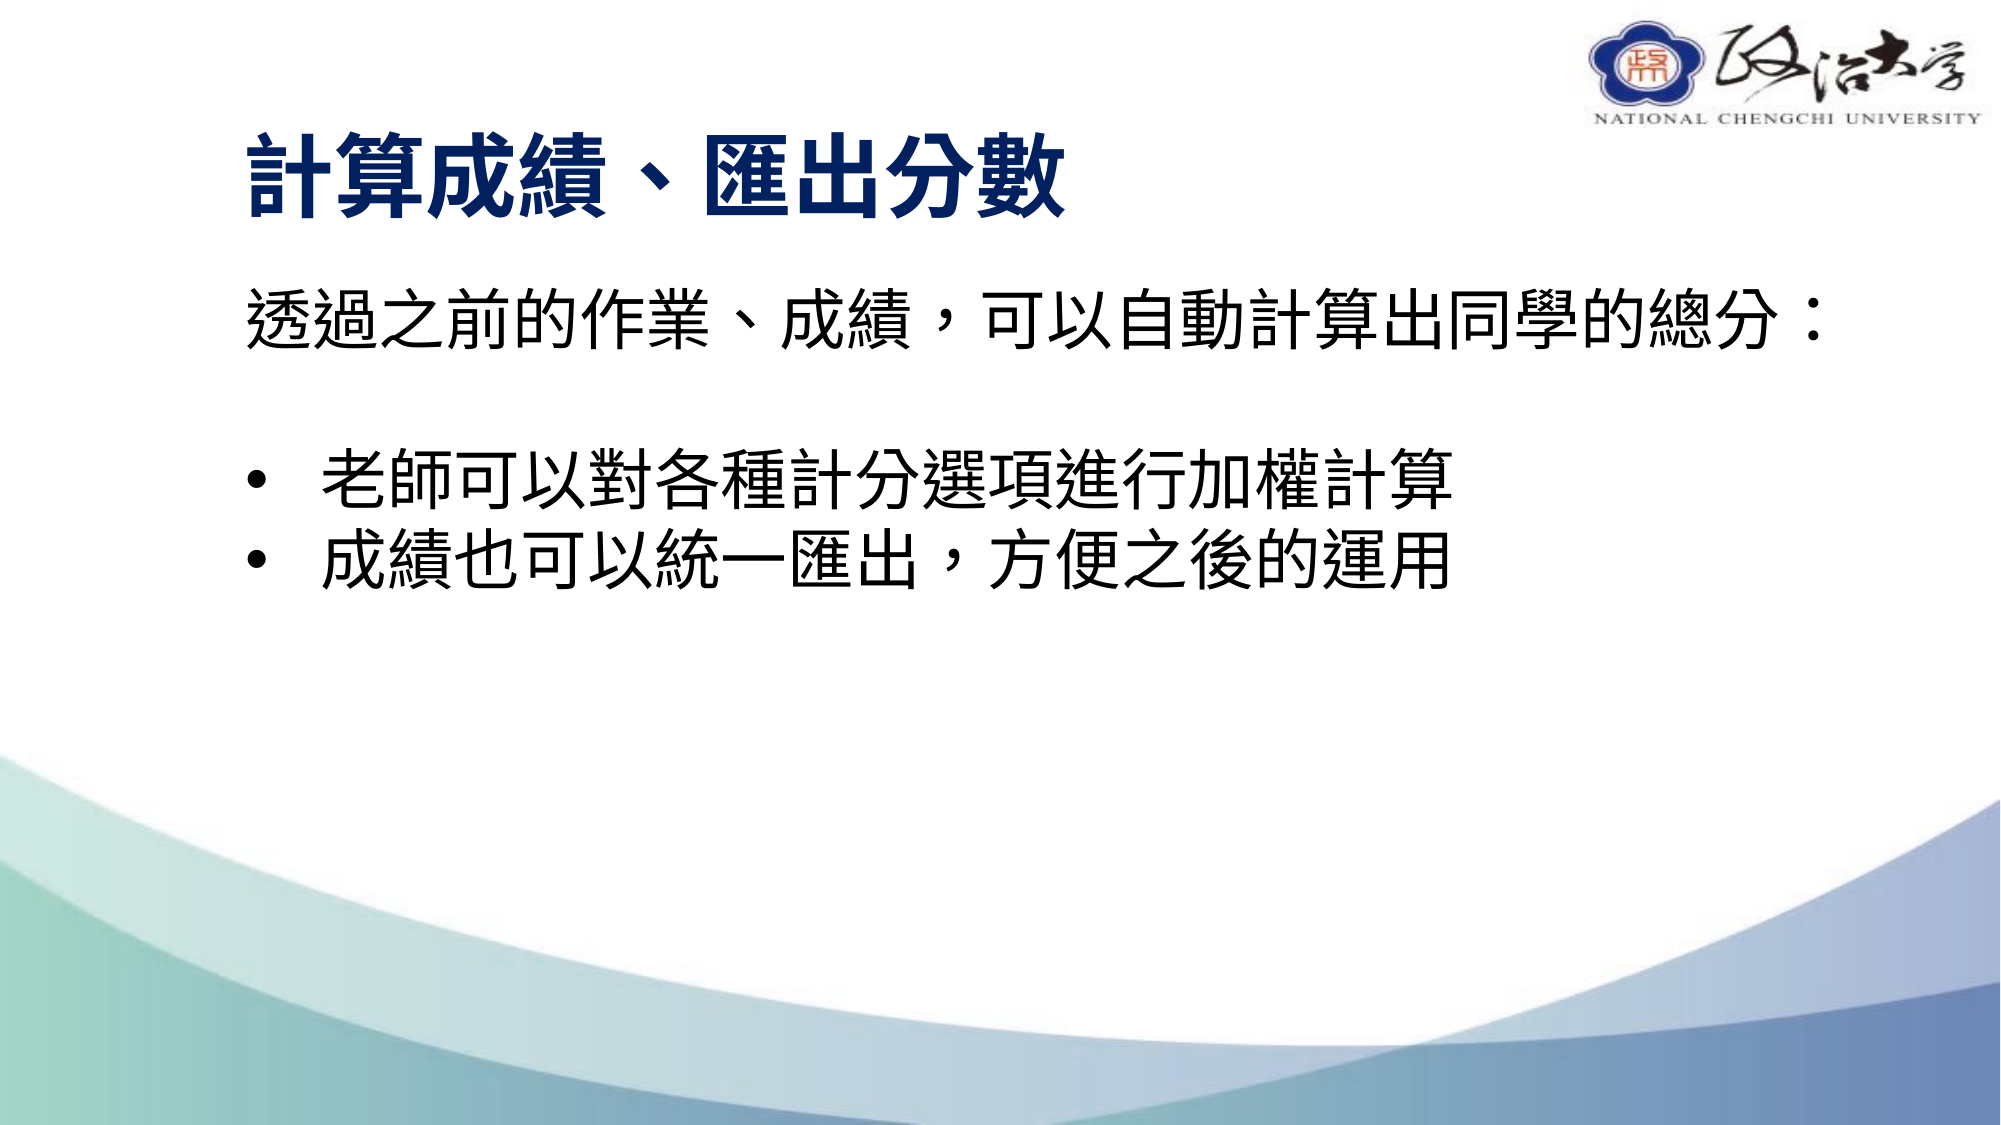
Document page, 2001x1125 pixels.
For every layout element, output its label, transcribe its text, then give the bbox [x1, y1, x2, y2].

title 計算成績、匯出分數 [0, 79, 1542, 268]
text_box 透過之前的作業、成績，可以自動計算出同學的總分： 老師可以對各種計分選項進行加權計算 成績也可以統一匯出，方便之後的運用 [243, 278, 1899, 599]
picture [0, 0, 2001, 1125]
